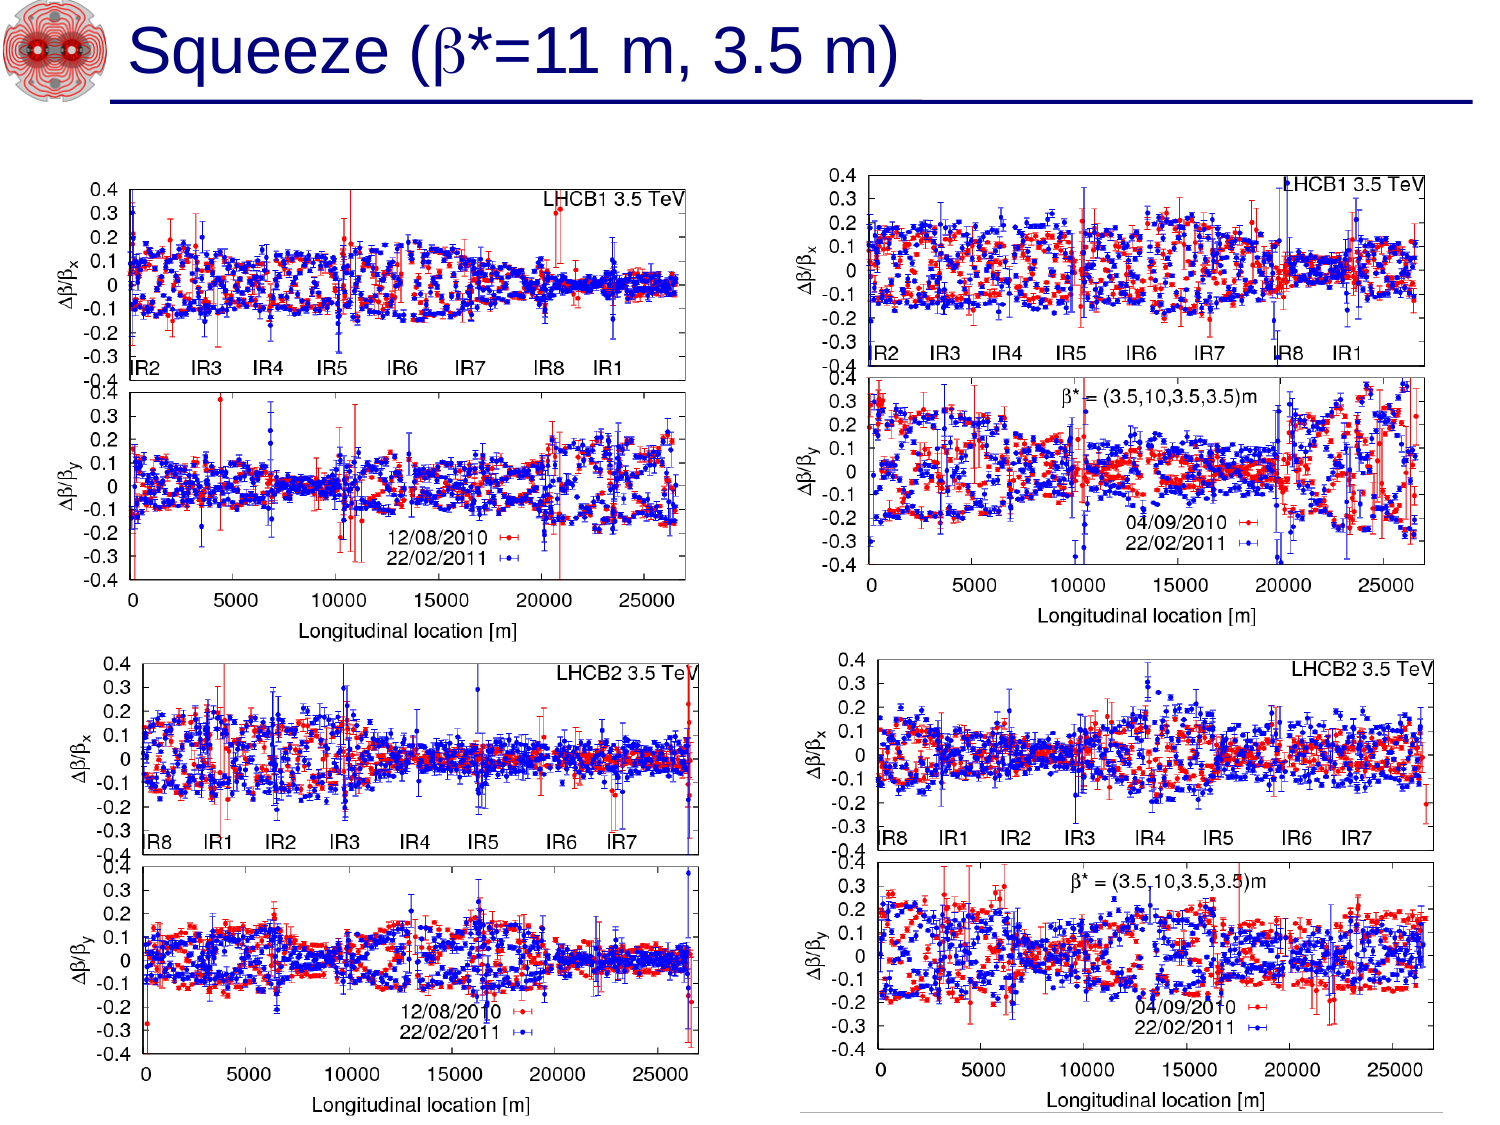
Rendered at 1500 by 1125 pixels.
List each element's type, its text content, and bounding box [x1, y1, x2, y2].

picture [49, 174, 690, 642]
picture [0, 0, 108, 103]
picture [62, 649, 705, 1116]
picture [799, 645, 1443, 1113]
title Squeeze (b*=11 m, 3.5 m) [111, 3, 1463, 91]
picture [787, 162, 1434, 627]
